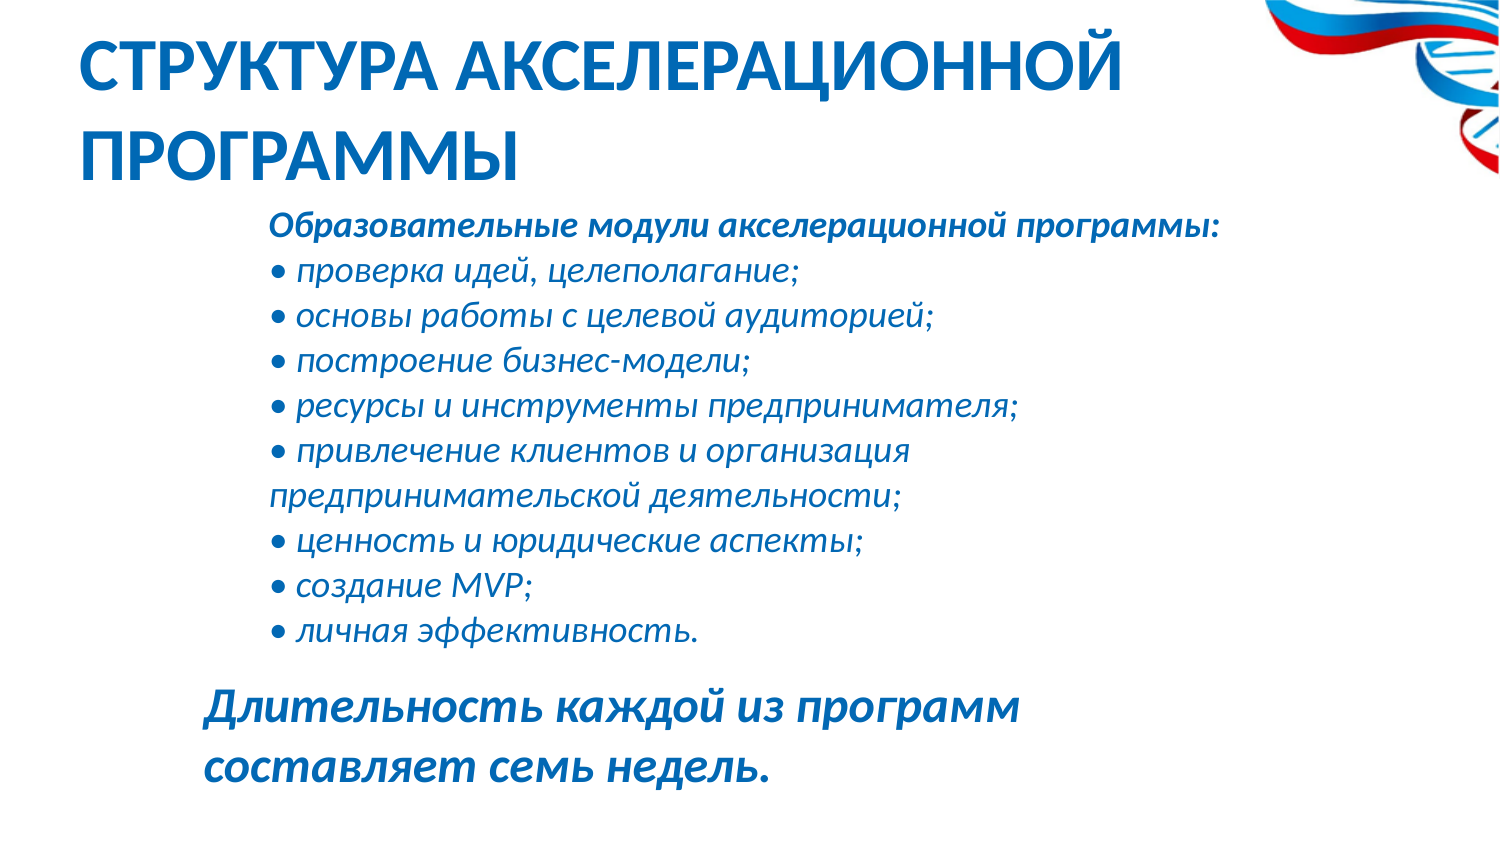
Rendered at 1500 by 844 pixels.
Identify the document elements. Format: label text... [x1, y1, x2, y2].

picture [1265, 0, 1500, 180]
text_box Длительность каждой из программ составляет семь недель. [188, 664, 1229, 800]
text_box Образовательные модули акселерационной программы: • проверка идей, целеполагание; • основы работы с целевой аудиторией; • построение бизнес-модели; • ресурсы и инструменты предпринимателя; • привлечение клиентов и организация предпринимательской деятельности; • ценность и юридические аспекты; • создание MVP; • личная эффективность. [253, 204, 1277, 658]
text_box СТРУКТУРА АКСЕЛЕРАЦИОННОЙ ПРОГРАММЫ [64, 8, 1353, 204]
